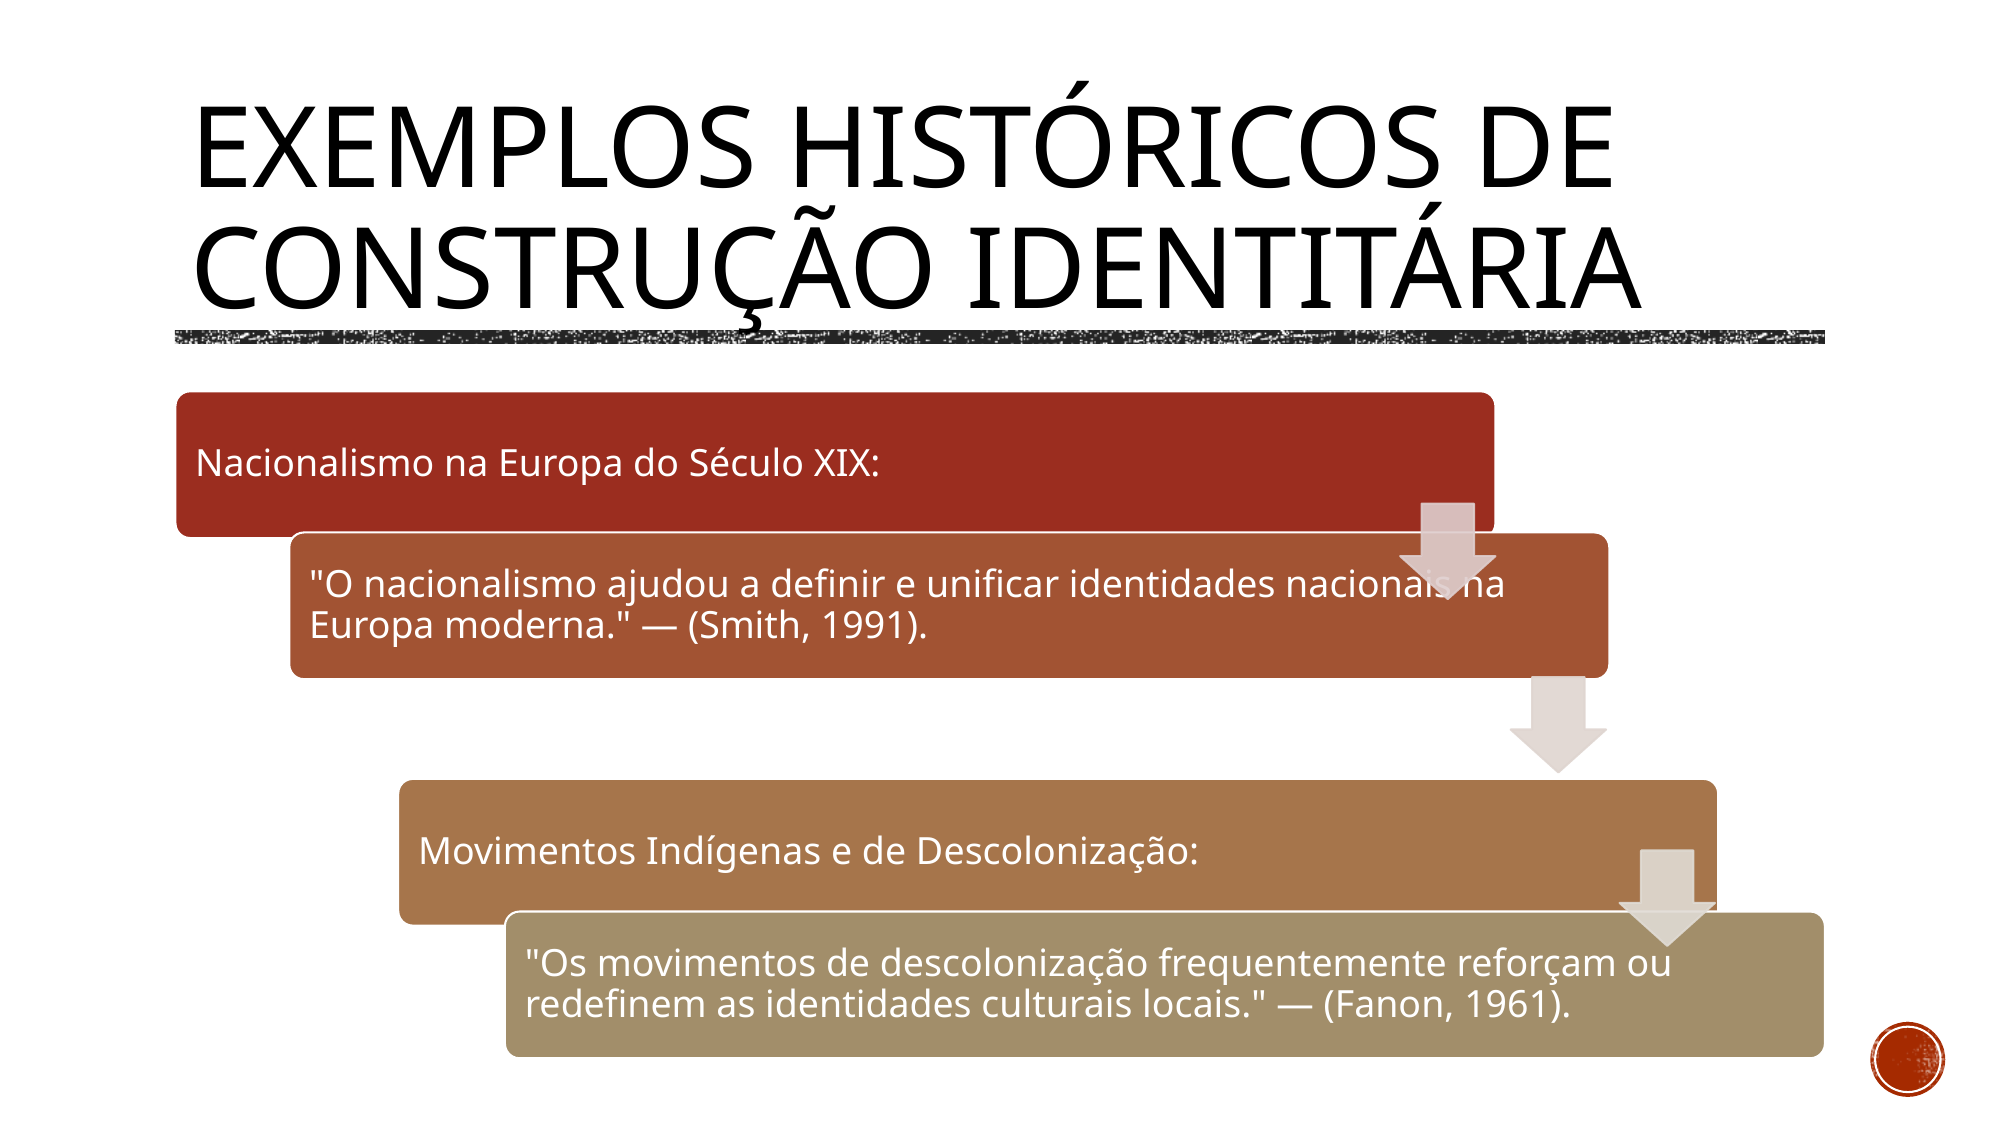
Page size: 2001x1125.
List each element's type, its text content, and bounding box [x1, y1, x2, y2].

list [176, 392, 1824, 1057]
title Exemplos Históricos de Construção Identitária [175, 79, 1826, 329]
text_box [174, 329, 1826, 344]
